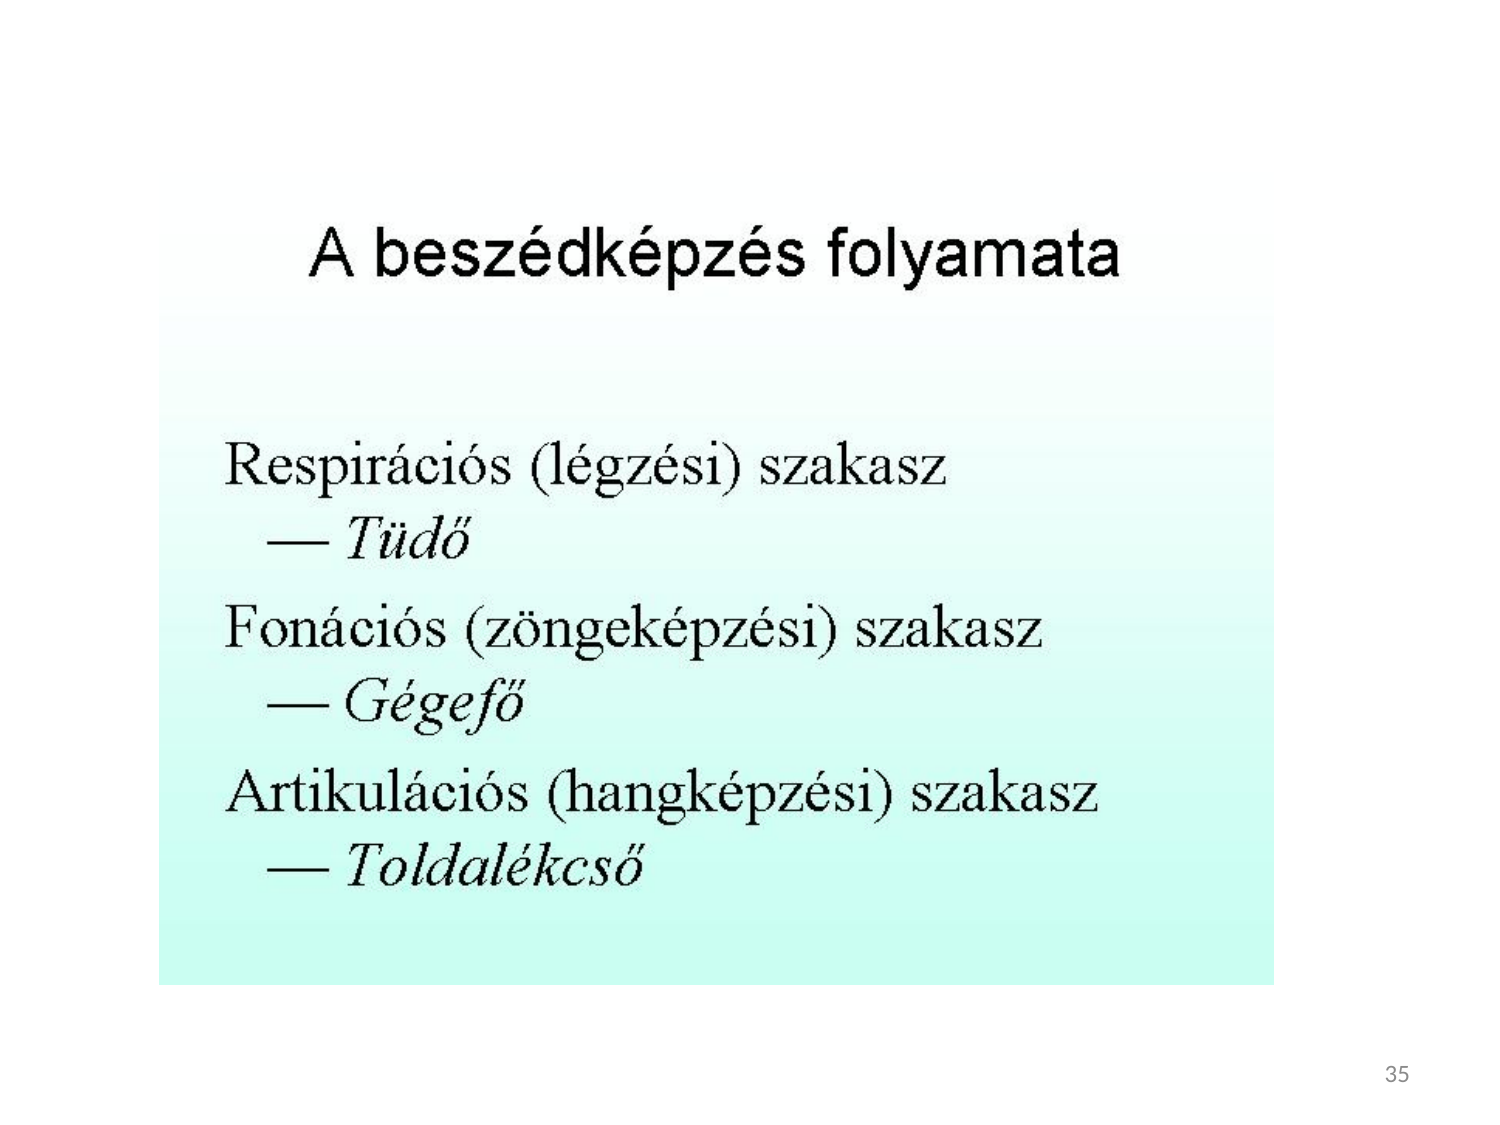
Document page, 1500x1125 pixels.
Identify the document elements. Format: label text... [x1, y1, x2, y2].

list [159, 148, 1275, 986]
slide_number 35 [1074, 1042, 1425, 1103]
